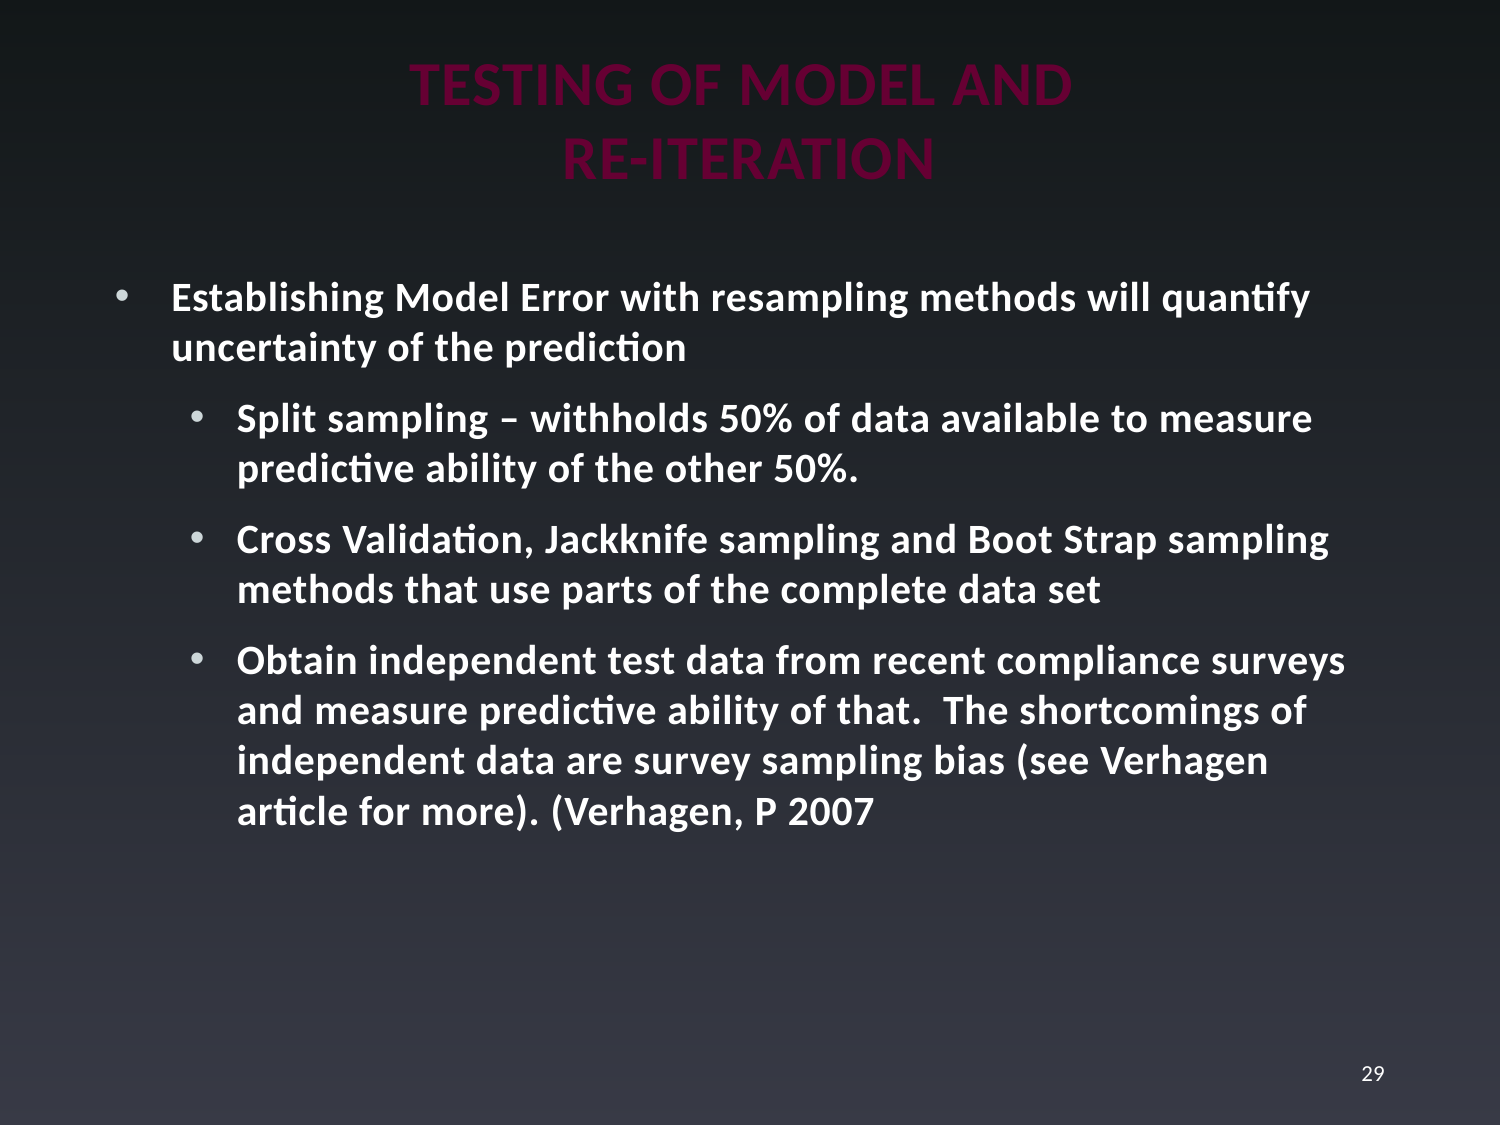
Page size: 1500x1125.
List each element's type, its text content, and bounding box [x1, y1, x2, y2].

list Establishing Model Error with resampling methods will quantify uncertainty of the prediction Split sampling – withholds 50% of data available to measure predictive ability of the other 50%. Cross Validation, Jackknife sampling and Boot Strap sampling methods that use parts of the complete data set Obtain independent test data from recent compliance surveys and measure predictive ability of that. The shortcomings of independent data are survey sampling bias (see Verhagen article for more). (Verhagen, P 2007 [99, 262, 1400, 938]
title Testing of model and Re-iteration [50, 87, 1450, 275]
slide_number 29 [1237, 1042, 1400, 1103]
